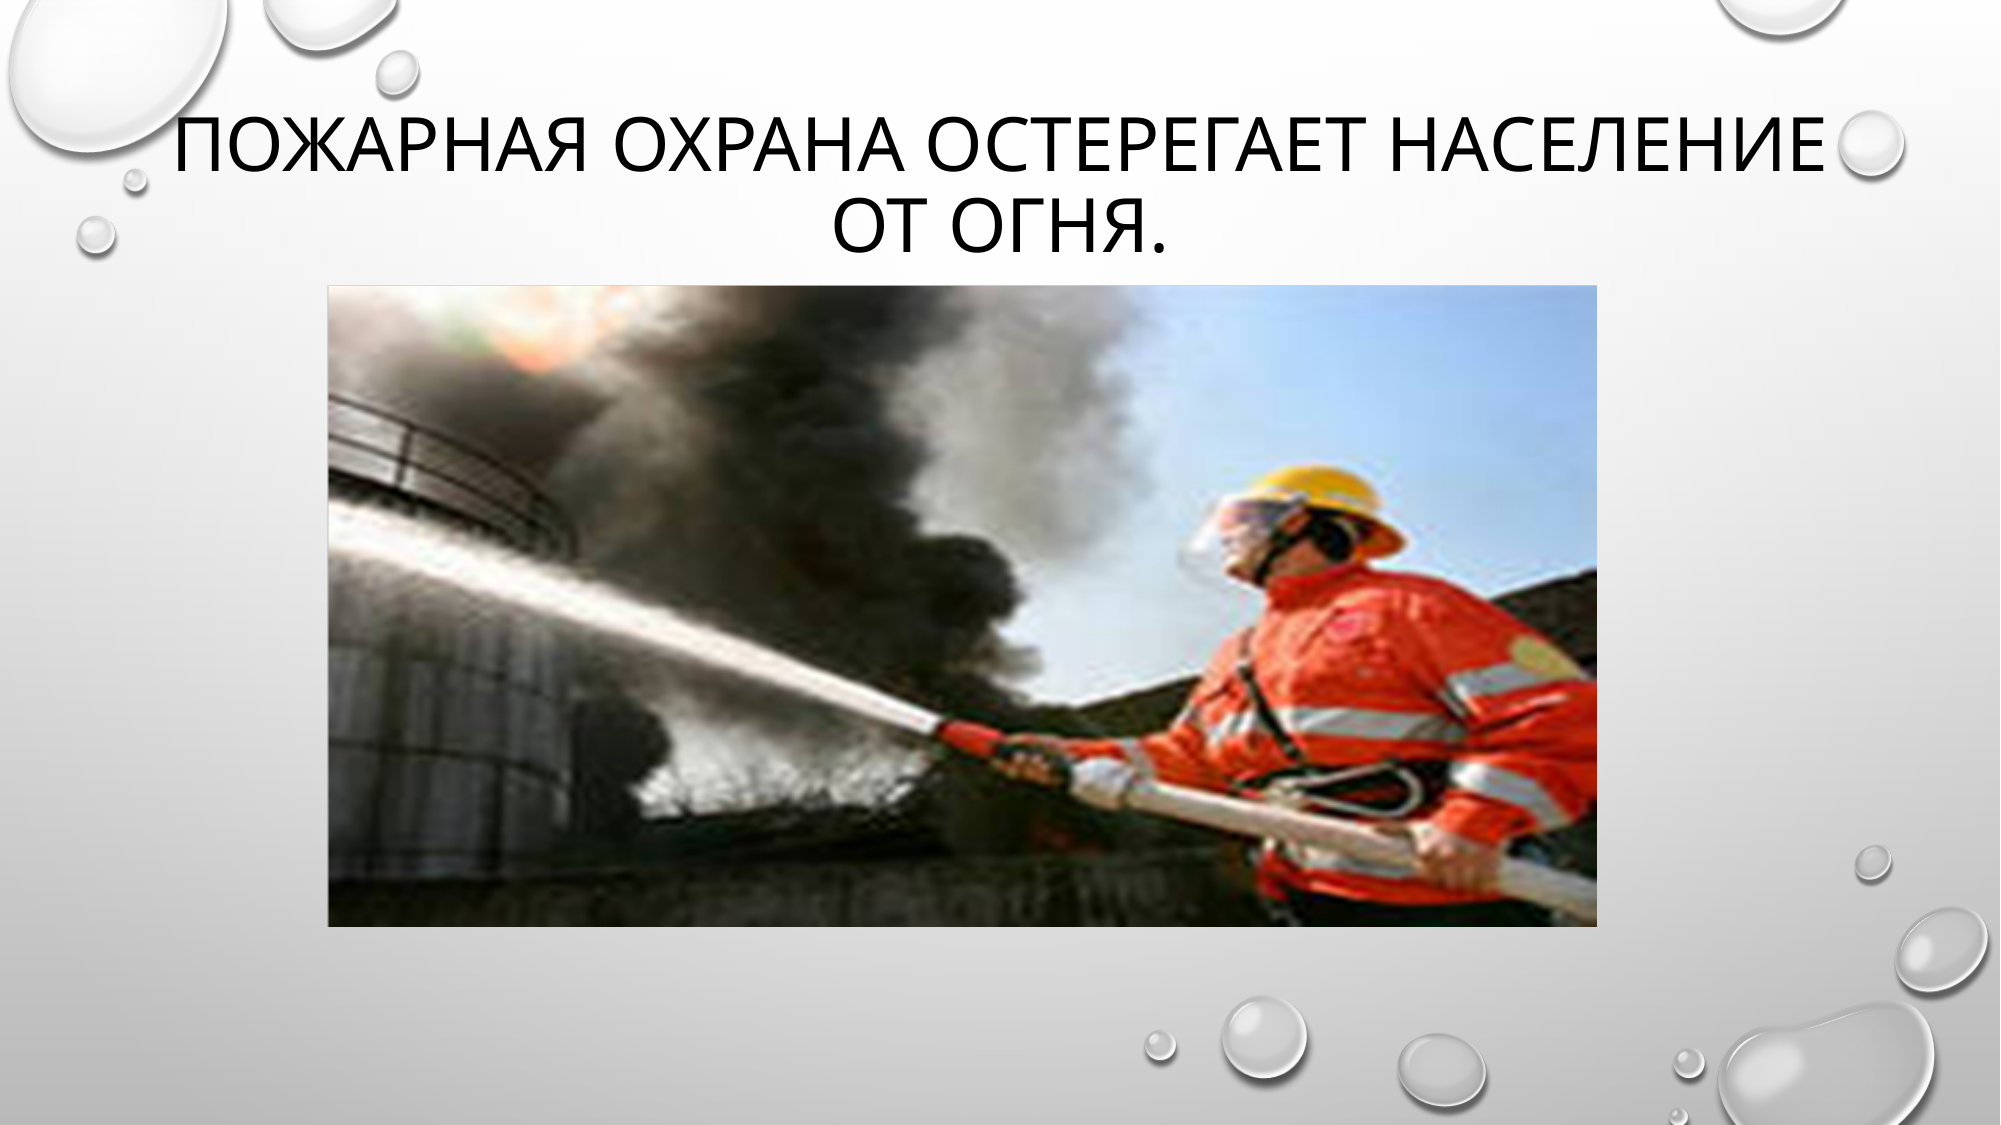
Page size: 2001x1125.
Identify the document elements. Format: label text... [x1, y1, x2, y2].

title Пожарная охрана остерегает население от огня. [149, 101, 1851, 364]
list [326, 284, 1598, 927]
picture [0, 0, 2000, 1125]
